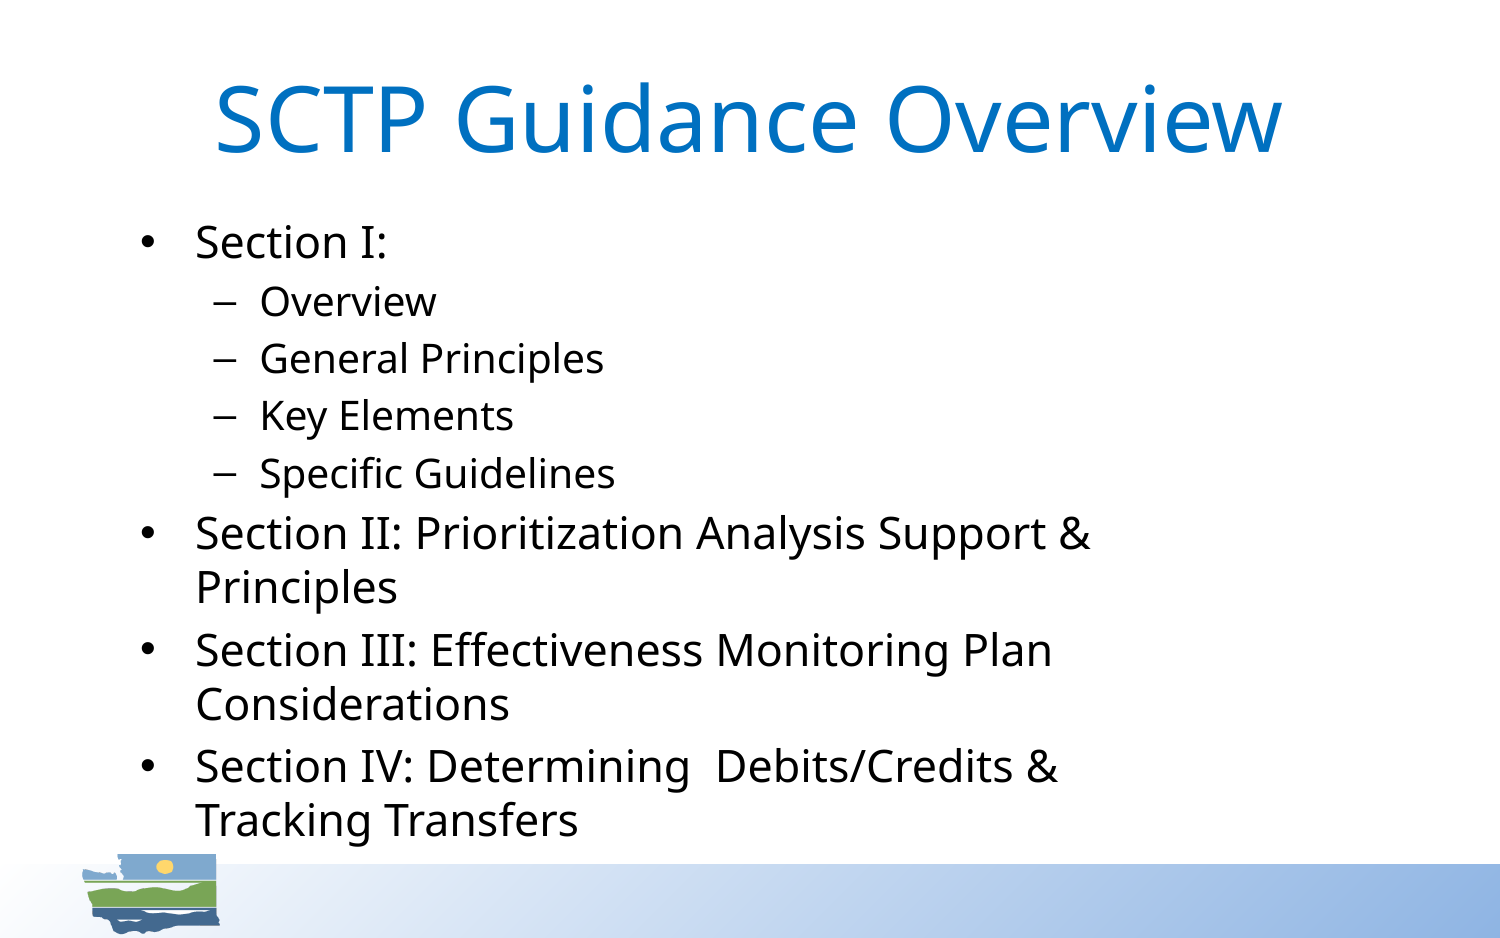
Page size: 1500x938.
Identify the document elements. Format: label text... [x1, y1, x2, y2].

title SCTP Guidance Overview [75, 37, 1425, 194]
list Section I: Overview General Principles Key Elements Specific Guidelines Section II: Prioritization Analysis Support & Principles Section III: Effectiveness Monitoring Plan Considerations Section IV: Determining Debits/Credits & Tracking Transfers [125, 206, 1237, 855]
picture [75, 845, 225, 938]
